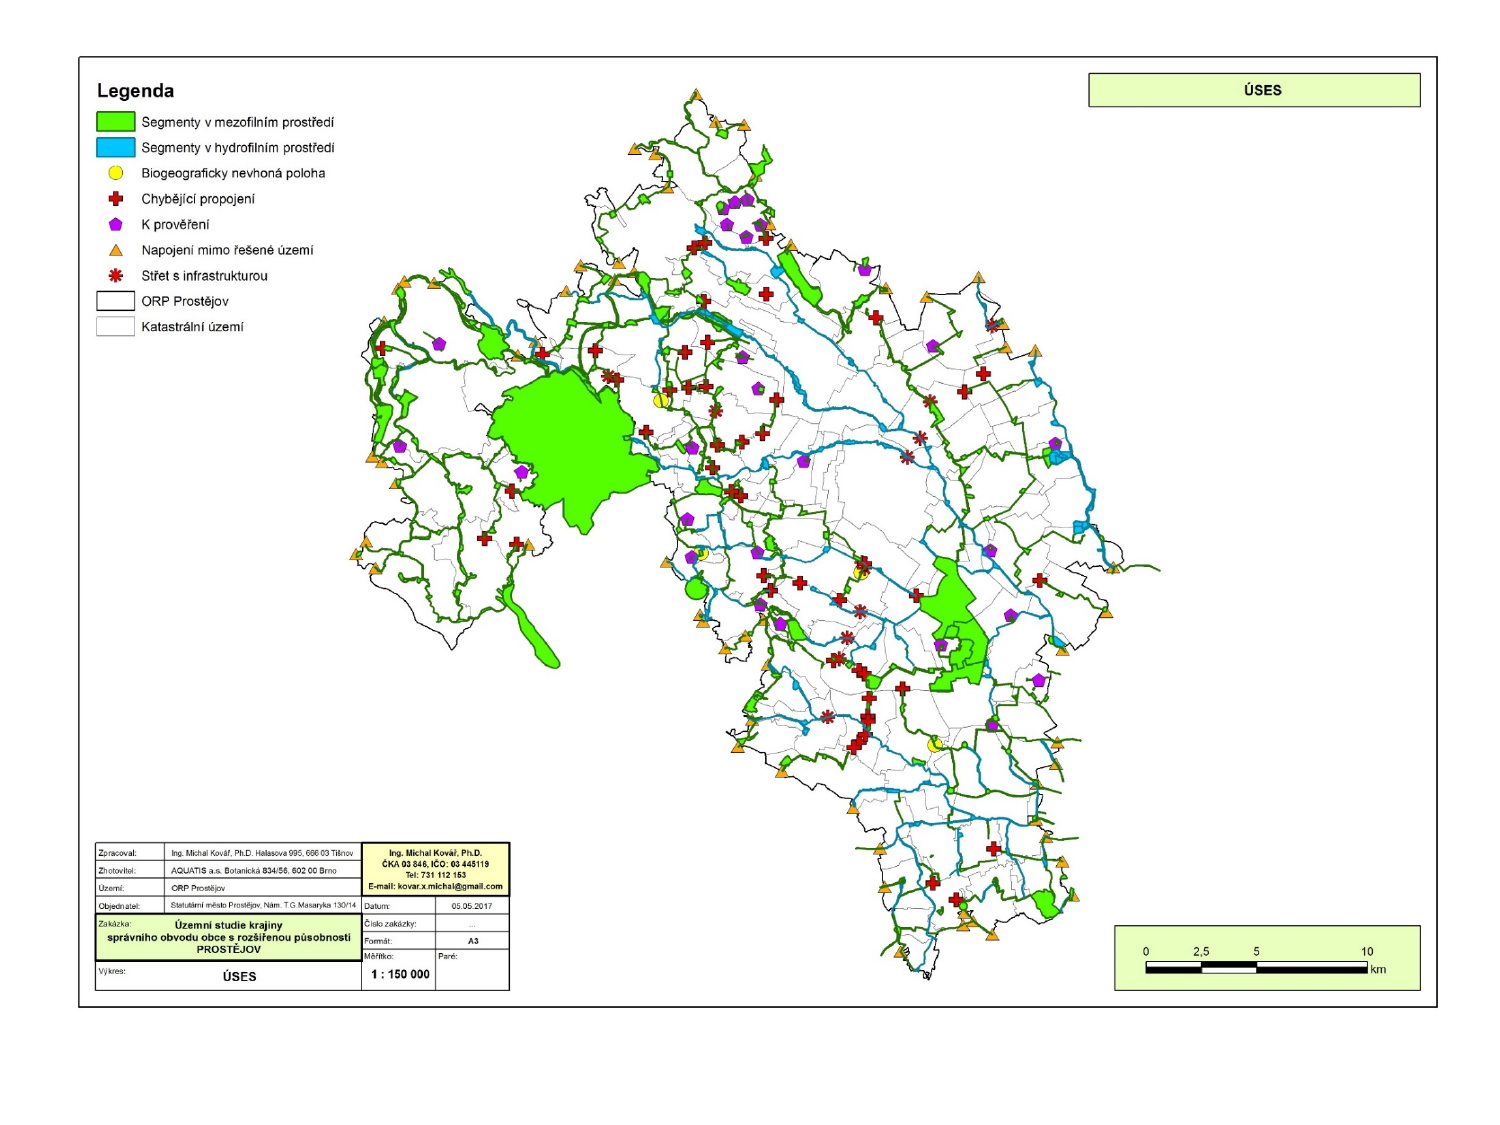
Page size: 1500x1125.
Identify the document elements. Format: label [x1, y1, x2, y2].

picture [62, 40, 1453, 1023]
